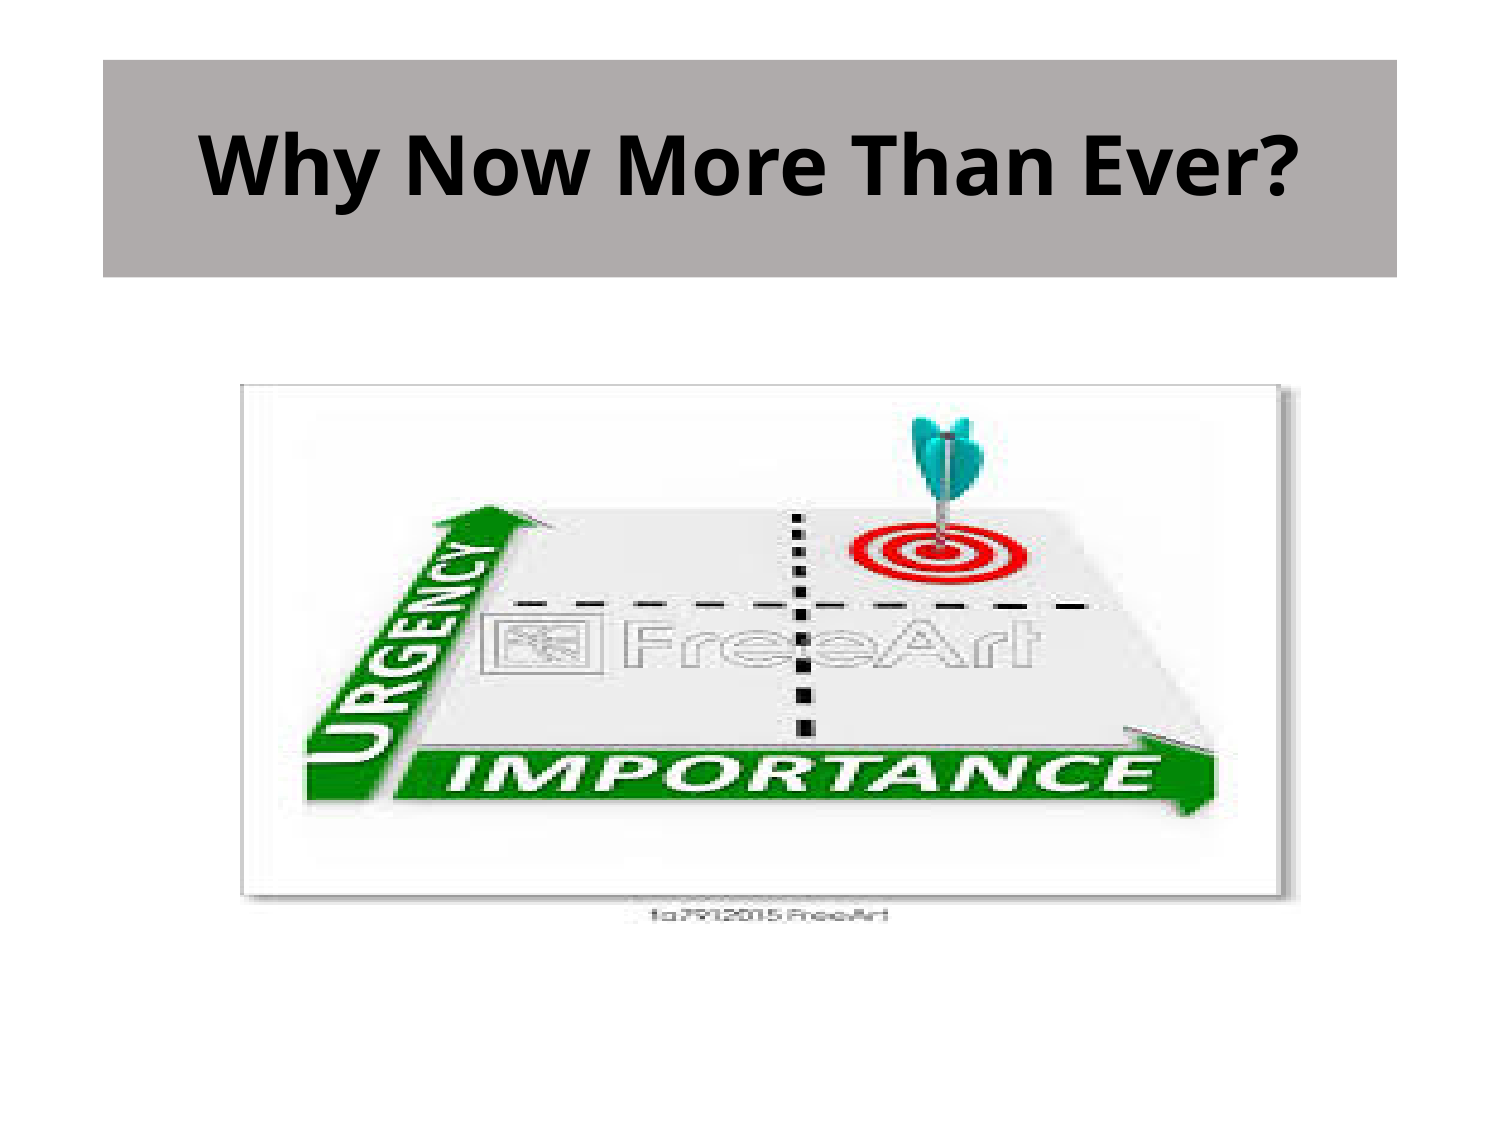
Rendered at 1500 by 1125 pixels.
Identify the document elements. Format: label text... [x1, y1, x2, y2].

title Why Now More Than Ever? [103, 59, 1397, 278]
picture [240, 384, 1301, 924]
